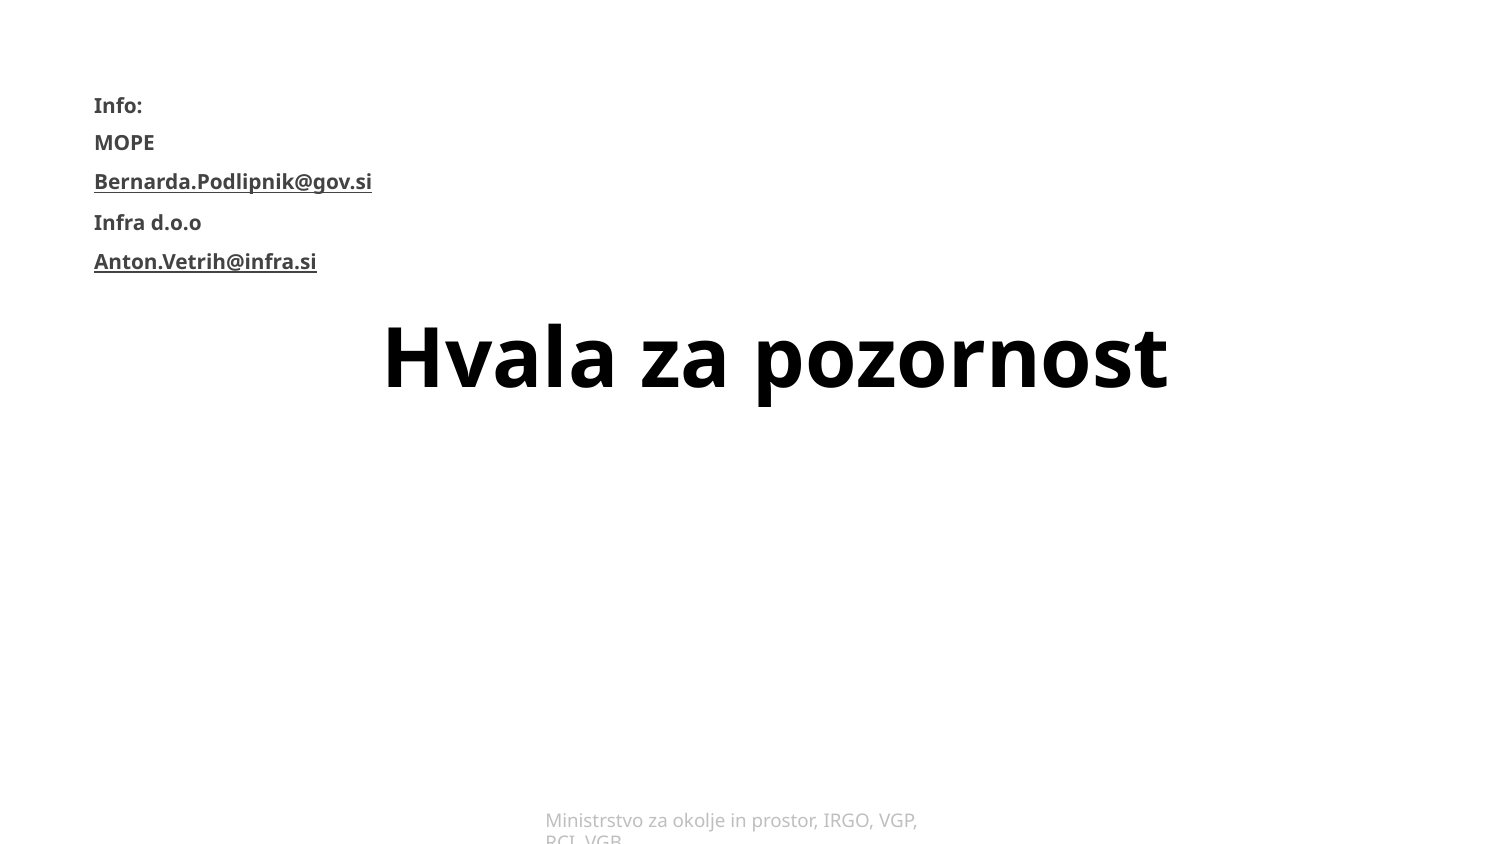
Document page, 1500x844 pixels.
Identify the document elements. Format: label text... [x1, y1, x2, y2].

text_box Ministrstvo za okolje in prostor, IRGO, VGP, RCI, VGB [530, 801, 966, 844]
title Info: MOPE Bernarda.Podlipnik@gov.si Infra d.o.o Anton.Vetrih@infra.si [79, 134, 1366, 248]
text_box Hvala za pozornost [366, 247, 1500, 412]
